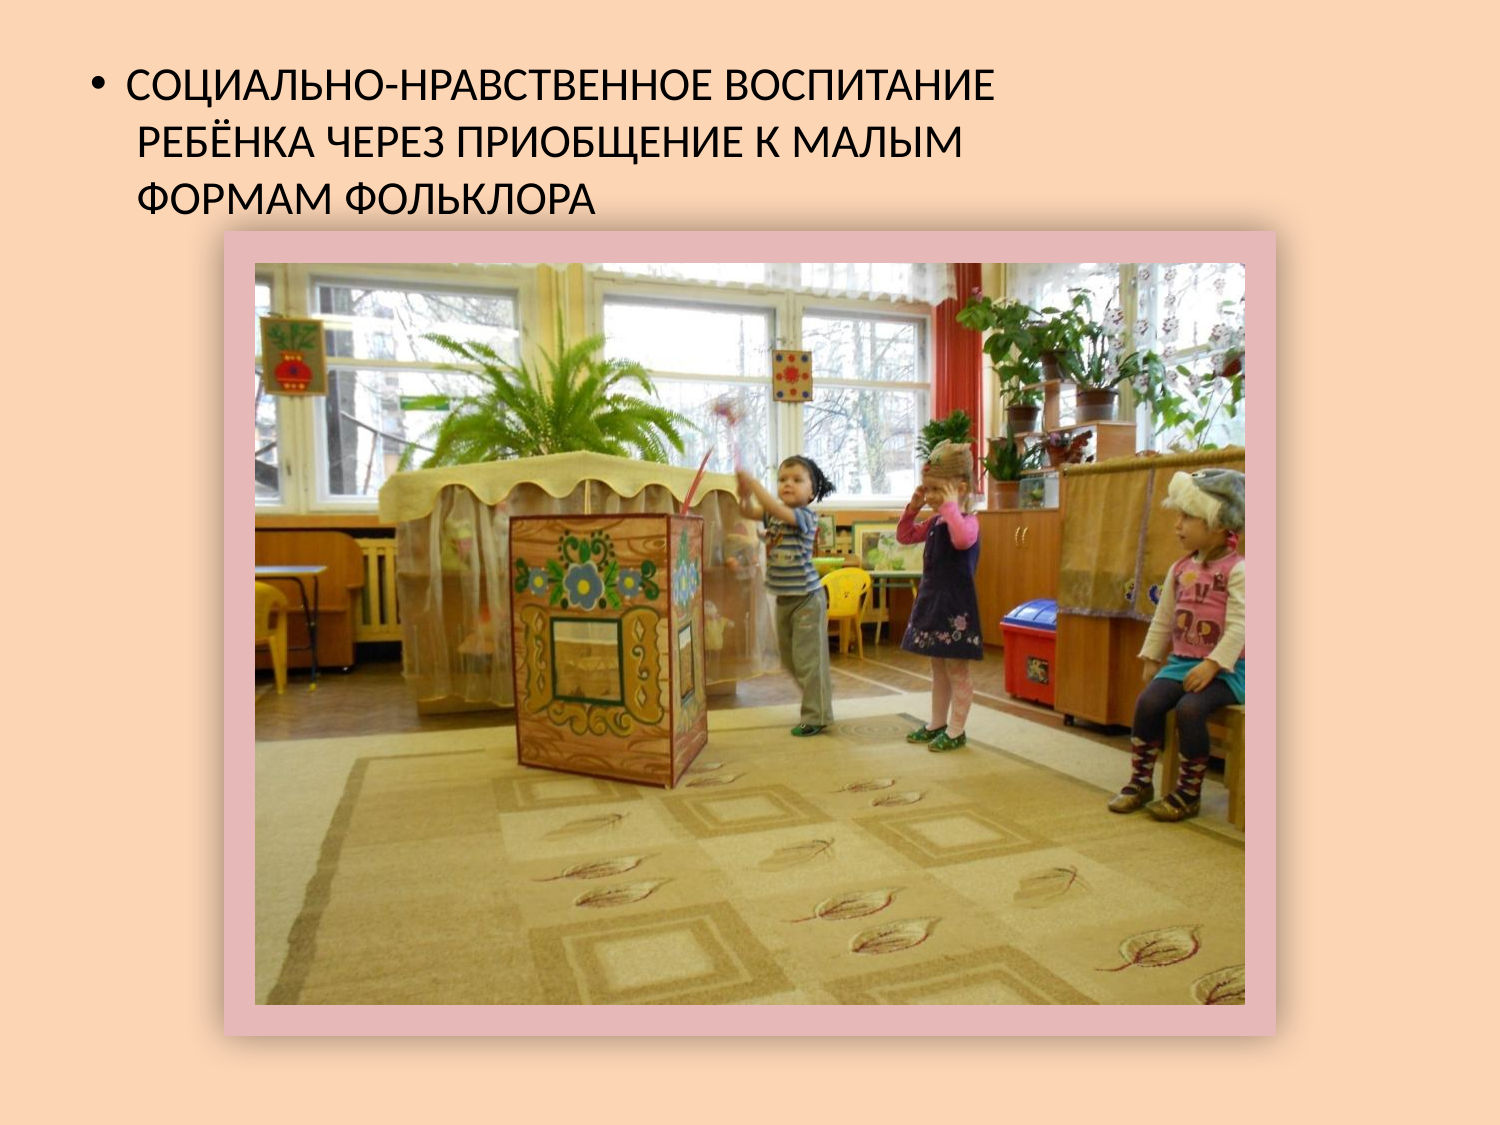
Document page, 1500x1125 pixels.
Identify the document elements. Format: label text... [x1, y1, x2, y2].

title СОЦИАЛЬНО-НРАВСТВЕННОЕ ВОСПИТАНИЕ РЕБЁНКА ЧЕРЕЗ ПРИОБЩЕНИЕ К МАЛЫМ ФОРМАМ ФОЛЬКЛОРА [75, 45, 1425, 233]
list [254, 262, 1246, 1006]
